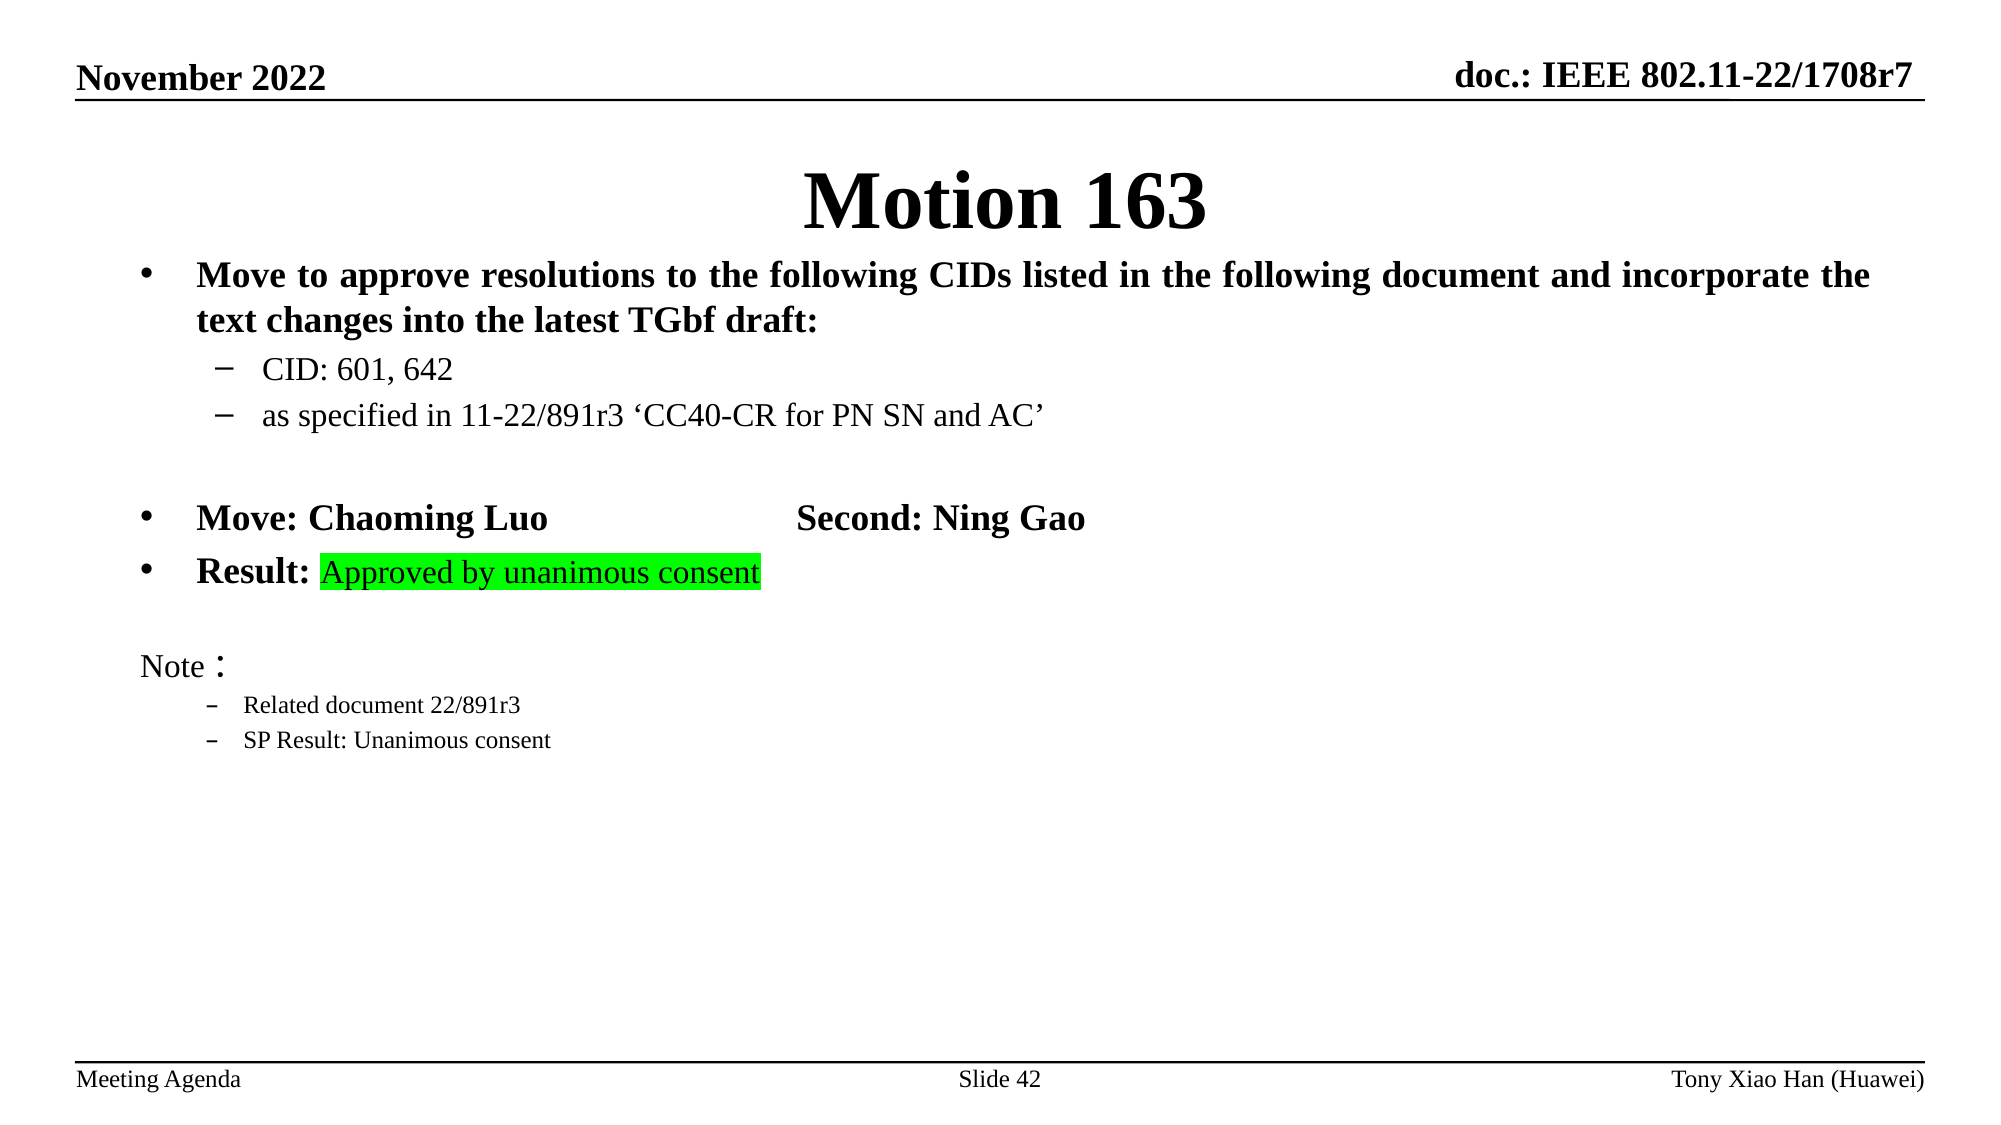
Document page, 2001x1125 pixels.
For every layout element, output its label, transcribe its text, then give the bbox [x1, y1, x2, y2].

text_box Motion 163 [368, 137, 1644, 212]
text_box Move to approve resolutions to the following CIDs listed in the following document and incorporate the text changes into the latest TGbf draft: CID: 601, 642 as specified in 11-22/891r3 ‘CC40-CR for PN SN and AC’ Move: Chaoming Luo Second: Ning Gao Result: Approved by unanimous consent Note： Related document 22/891r3 SP Result: Unanimous consent [125, 212, 1888, 963]
